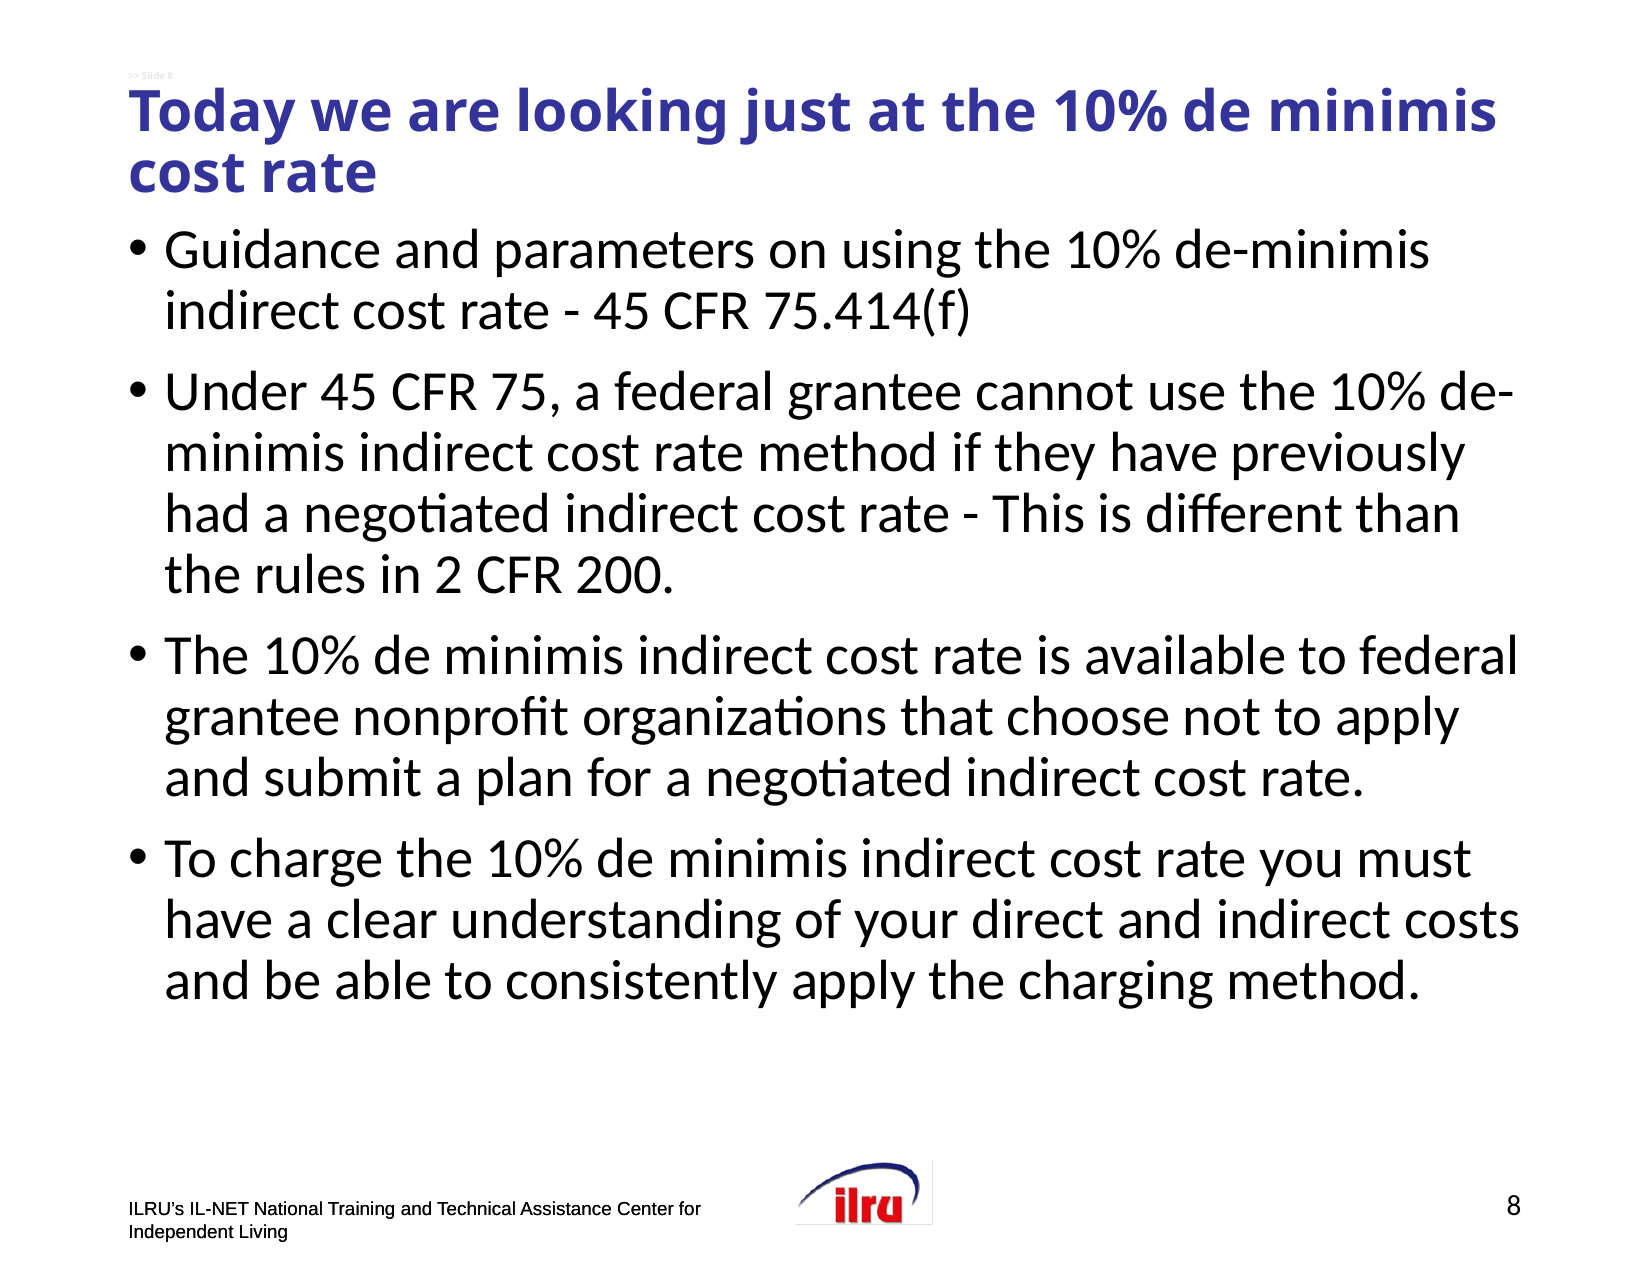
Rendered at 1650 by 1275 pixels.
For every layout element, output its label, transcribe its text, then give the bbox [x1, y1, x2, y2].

picture [795, 1159, 933, 1225]
slide_number 8 [1165, 1169, 1537, 1238]
title >> Slide 8 Today we are looking just at the 10% de minimis cost rate [113, 62, 1588, 213]
list Guidance and parameters on using the 10% de-minimis indirect cost rate - 45 CFR 75.414(f) Under 45 CFR 75, a federal grantee cannot use the 10% de-minimis indirect cost rate method if they have previously had a negotiated indirect cost rate - This is different than the rules in 2 CFR 200. The 10% de minimis indirect cost rate is available to federal grantee nonprofit organizations that choose not to apply and submit a plan for a negotiated indirect cost rate. To charge the 10% de minimis indirect cost rate you must have a clear understanding of your direct and indirect costs and be able to consistently apply the charging method. [113, 212, 1550, 1125]
